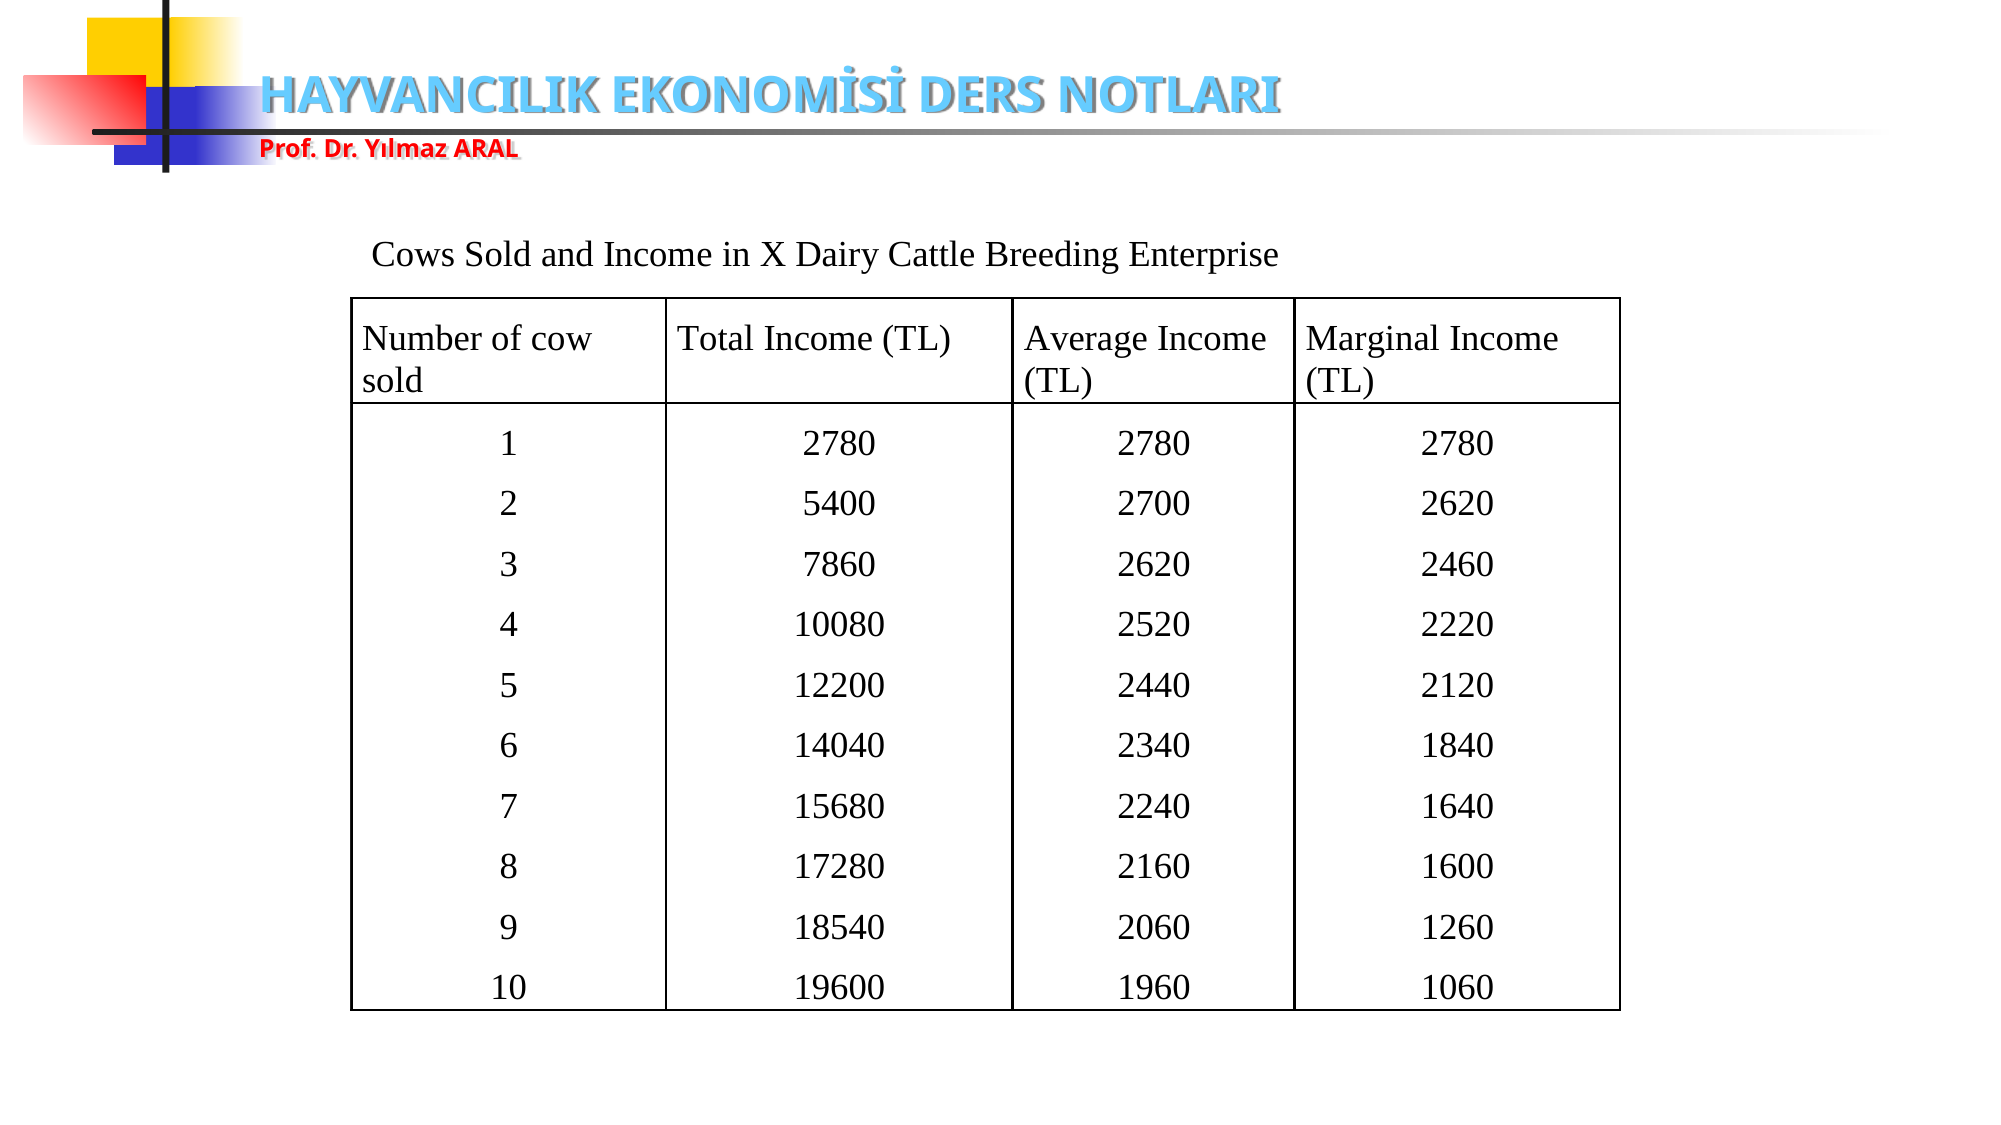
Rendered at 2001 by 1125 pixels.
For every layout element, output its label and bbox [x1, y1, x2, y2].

text_box [350, 214, 1813, 1054]
